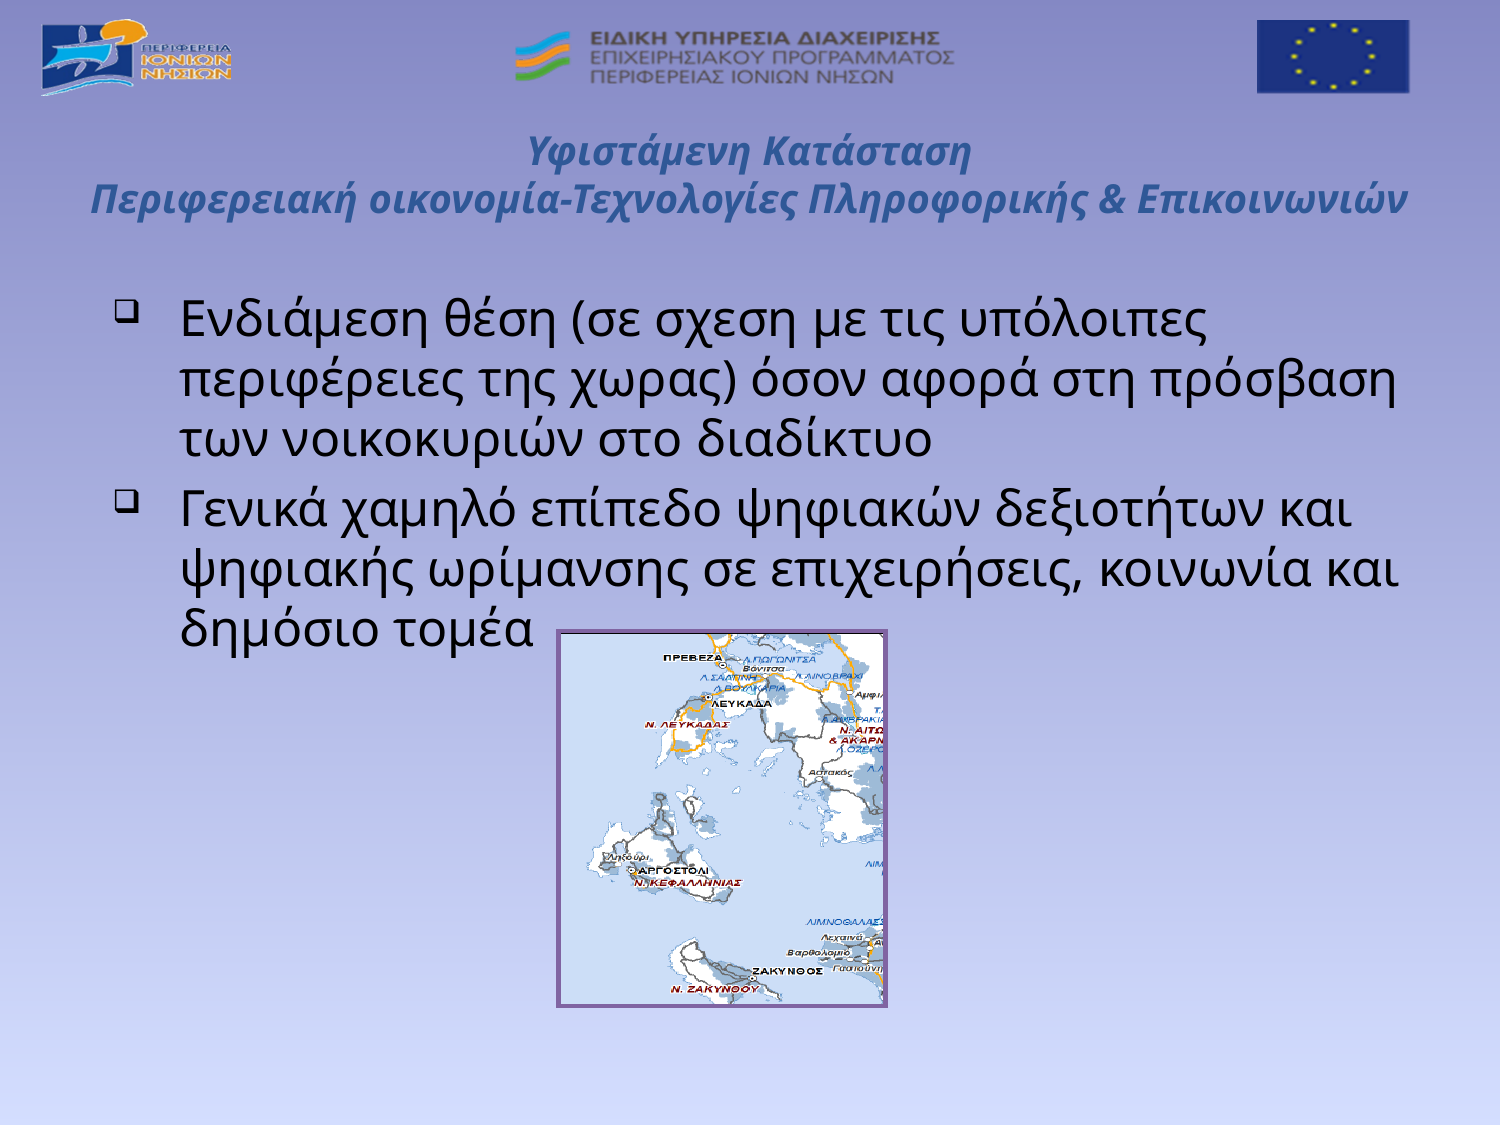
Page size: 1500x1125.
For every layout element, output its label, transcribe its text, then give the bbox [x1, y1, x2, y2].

picture [560, 633, 884, 1004]
picture [41, 19, 231, 96]
title Υφιστάμενη Κατάσταση Περιφερειακή οικονομία-Τεχνολογίες Πληροφορικής & Επικοινωνιών [75, 66, 1425, 233]
picture [498, 18, 972, 97]
list Ενδιάμεση θέση (σε σχεση με τις υπόλοιπες περιφέρειες της χωρας) όσον αφορά στη πρόσβαση των νοικοκυριών στο διαδίκτυο Γενικά χαμηλό επίπεδο ψηφιακών δεξιοτήτων και ψηφιακής ωρίμανσης σε επιχειρήσεις, κοινωνία και δημόσιο τομέα [75, 278, 1425, 1035]
picture [1257, 19, 1412, 97]
